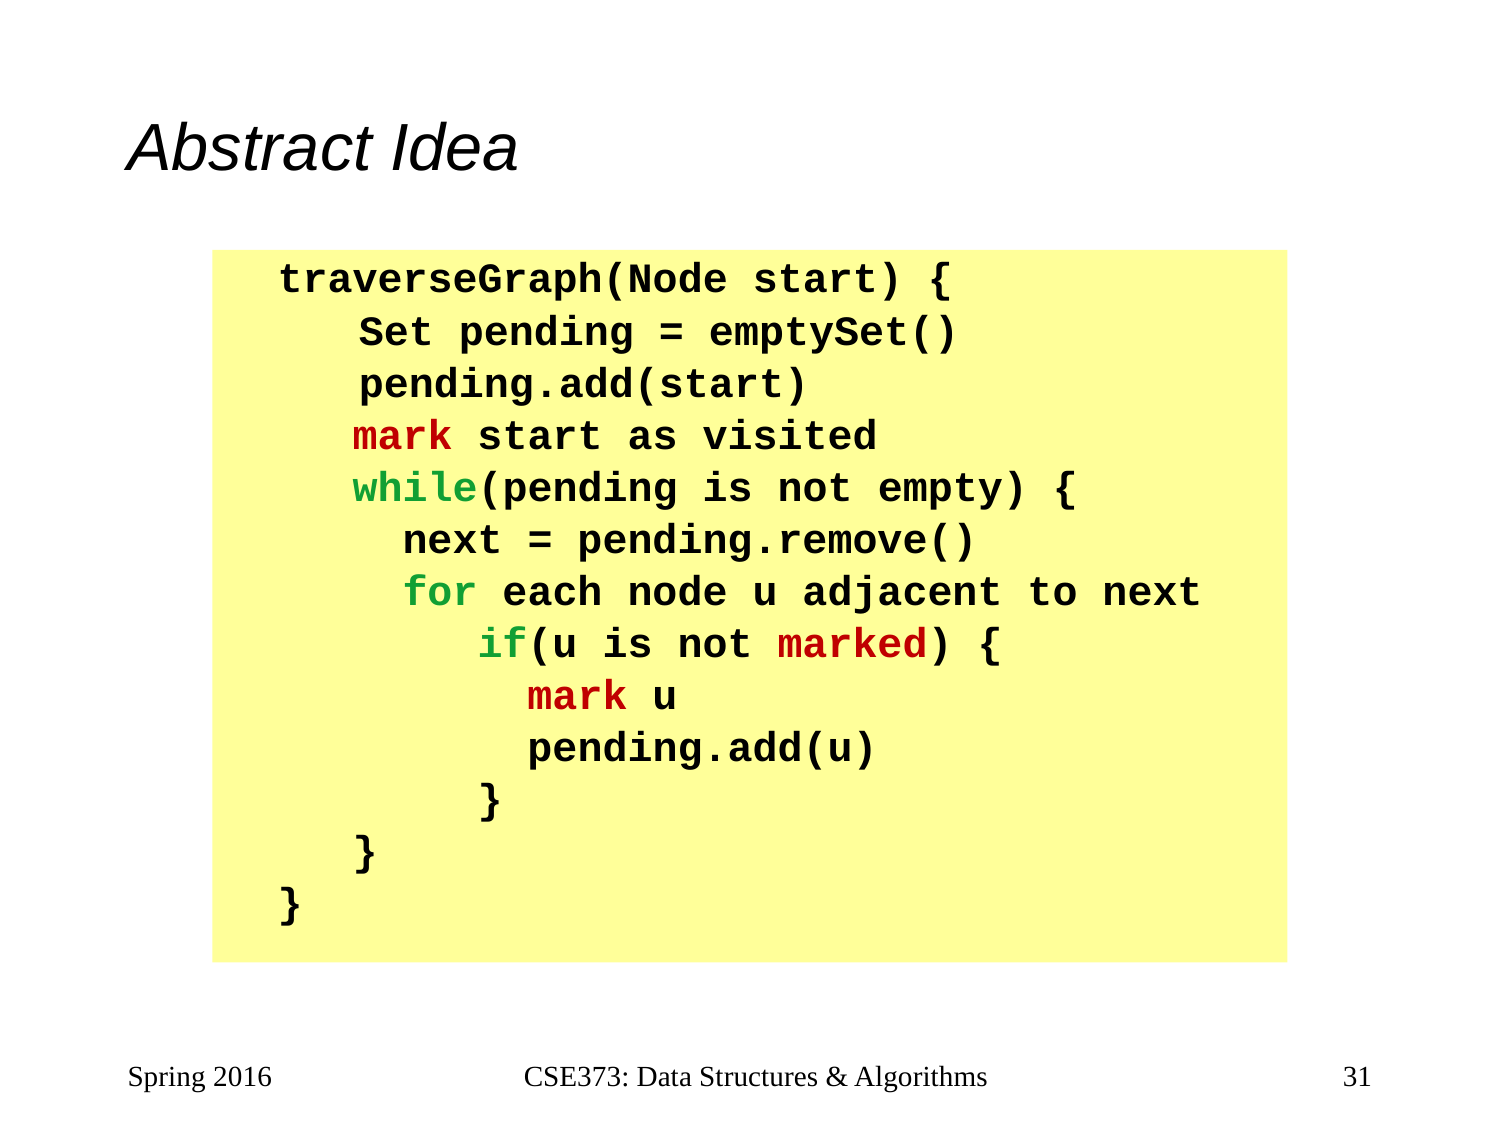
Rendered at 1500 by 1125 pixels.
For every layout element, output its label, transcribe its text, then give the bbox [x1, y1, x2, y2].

slide_number Spring 2016 [112, 1049, 426, 1125]
footer CSE373: Data Structures & Algorithms [474, 1049, 1038, 1125]
slide_number 31 [1074, 1049, 1388, 1125]
title Abstract Idea [112, 49, 1388, 238]
text_box traverseGraph(Node start) { Set pending = emptySet() pending.add(start) mark start as visited while(pending is not empty) { next = pending.remove() for each node u adjacent to next if(u is not marked) { mark u pending.add(u) } } } [212, 249, 1288, 963]
